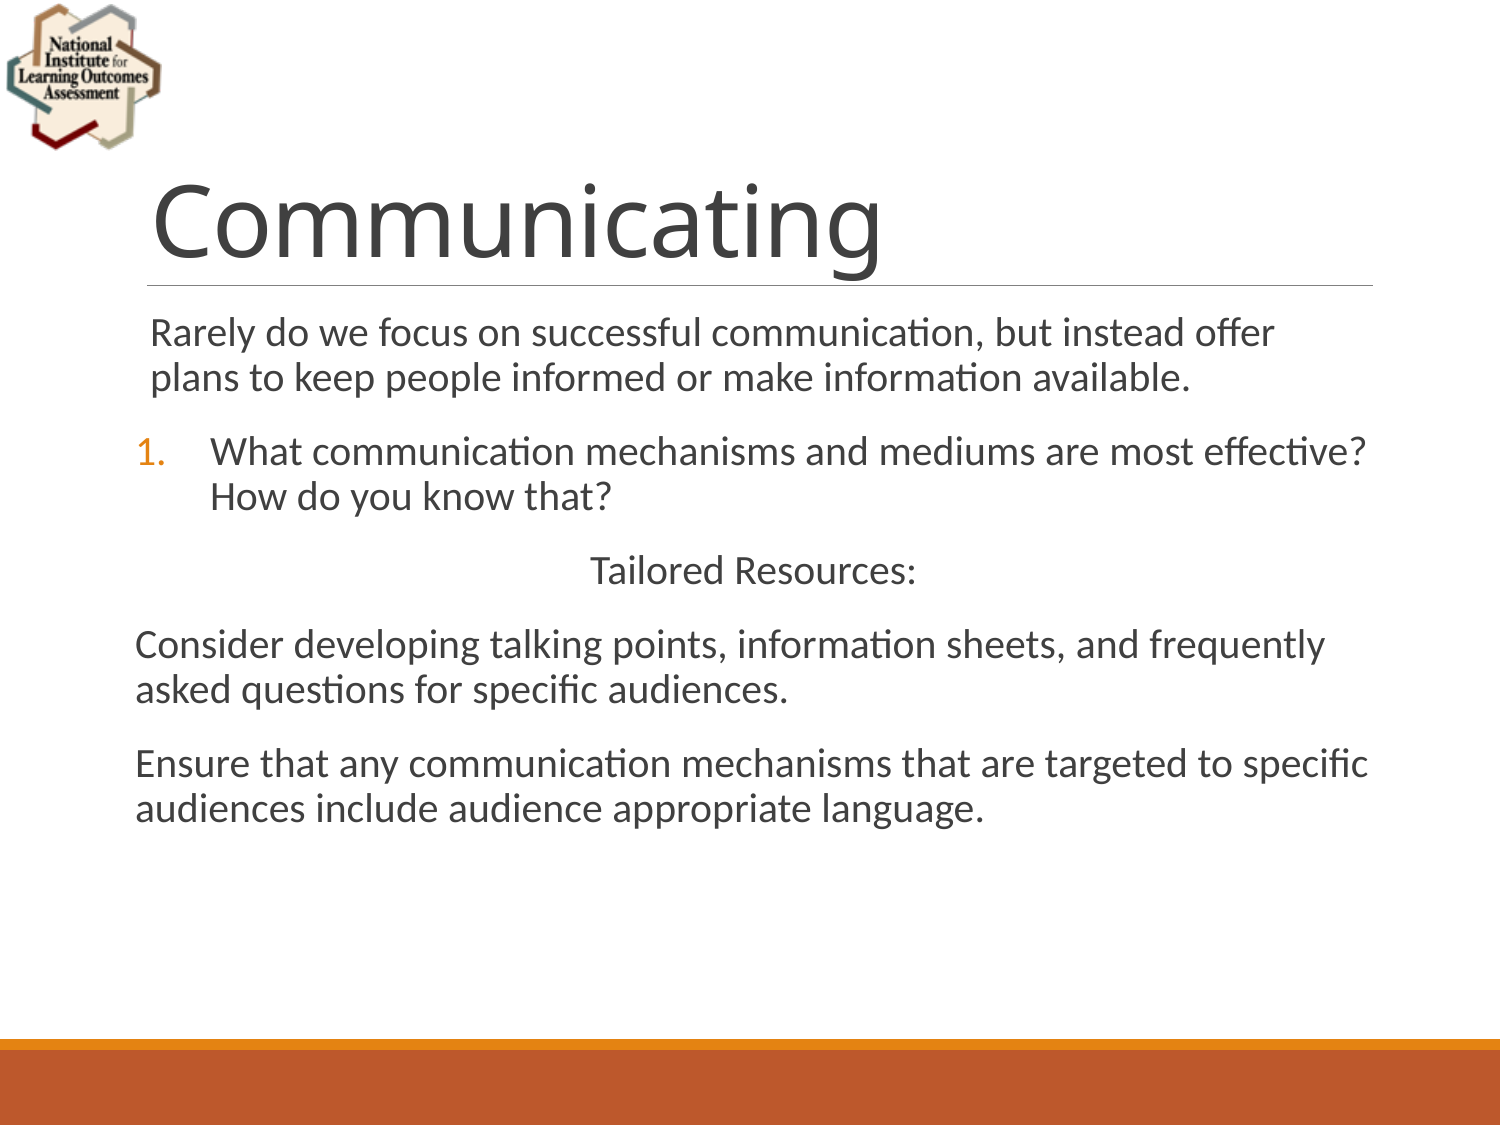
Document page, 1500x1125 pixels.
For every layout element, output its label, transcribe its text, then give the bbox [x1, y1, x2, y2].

picture [5, 3, 162, 152]
title Communicating [135, 47, 1373, 285]
list Rarely do we focus on successful communication, but instead offer plans to keep people informed or make information available. What communication mechanisms and mediums are most effective? How do you know that? Tailored Resources: Consider developing talking points, information sheets, and frequently asked questions for specific audiences. Ensure that any communication mechanisms that are targeted to specific audiences include audience appropriate language. [135, 302, 1373, 963]
